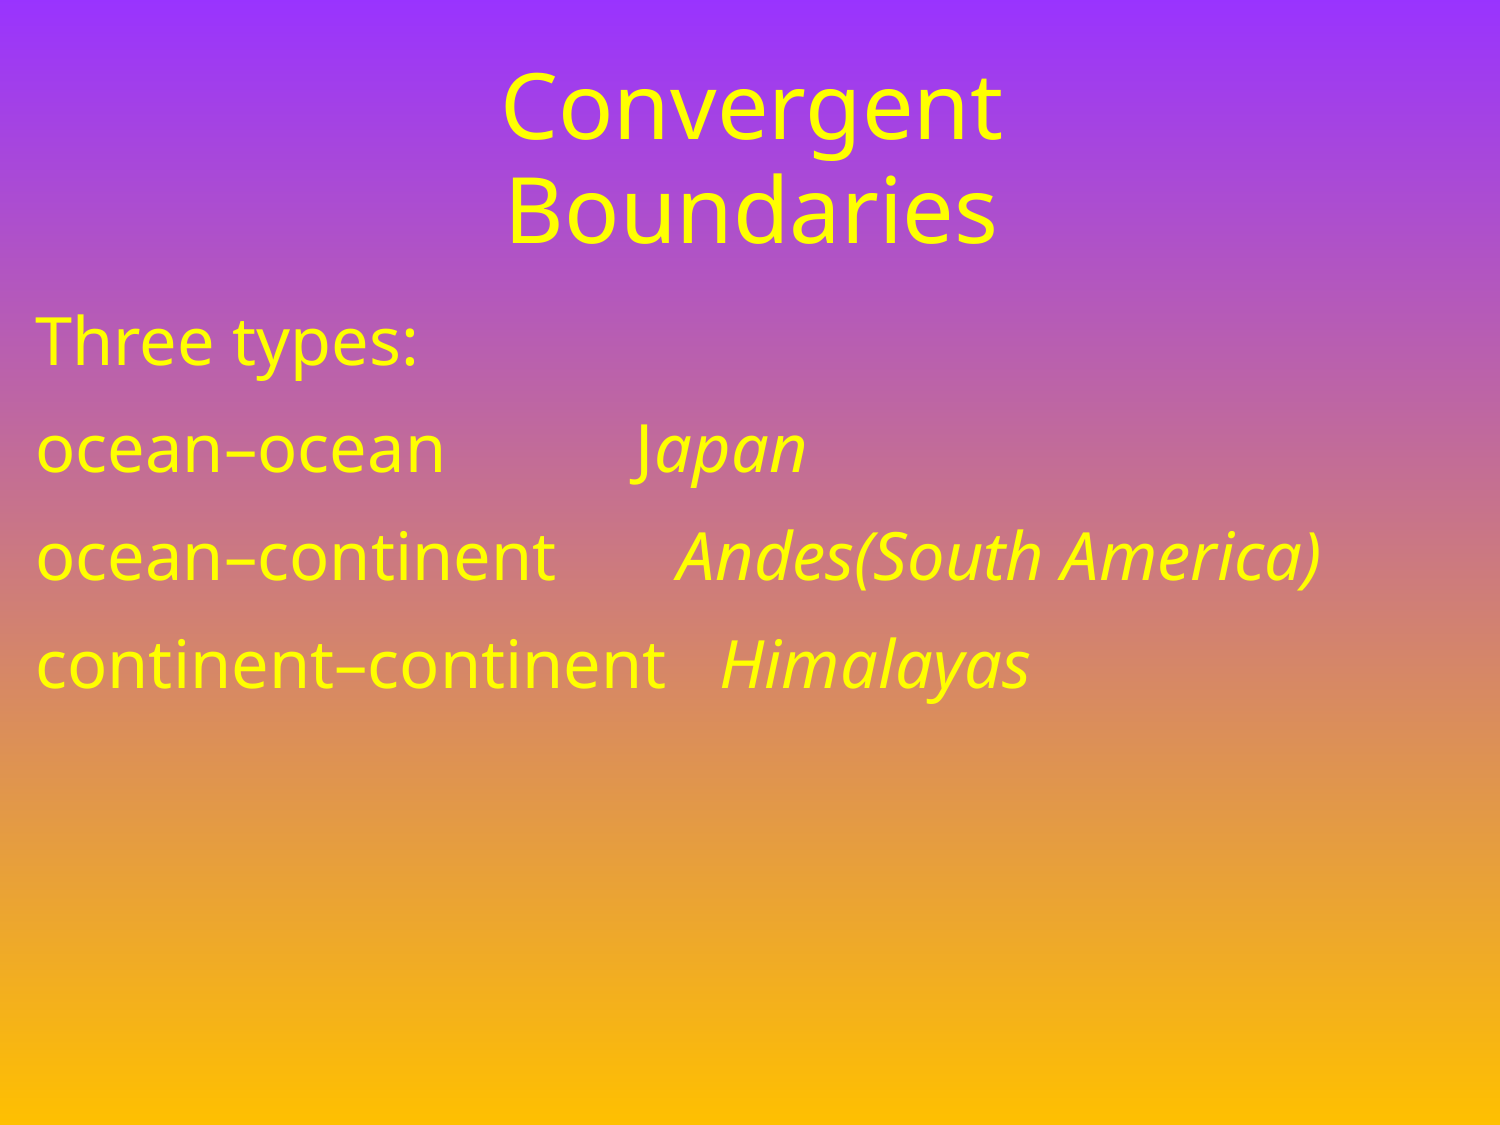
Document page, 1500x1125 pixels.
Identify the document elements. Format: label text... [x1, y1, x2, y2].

title Convergent Boundaries [243, 51, 1261, 270]
list Three types: ocean–ocean Japan ocean–continent Andes(South America) continent–continent Himalayas [24, 299, 1422, 947]
